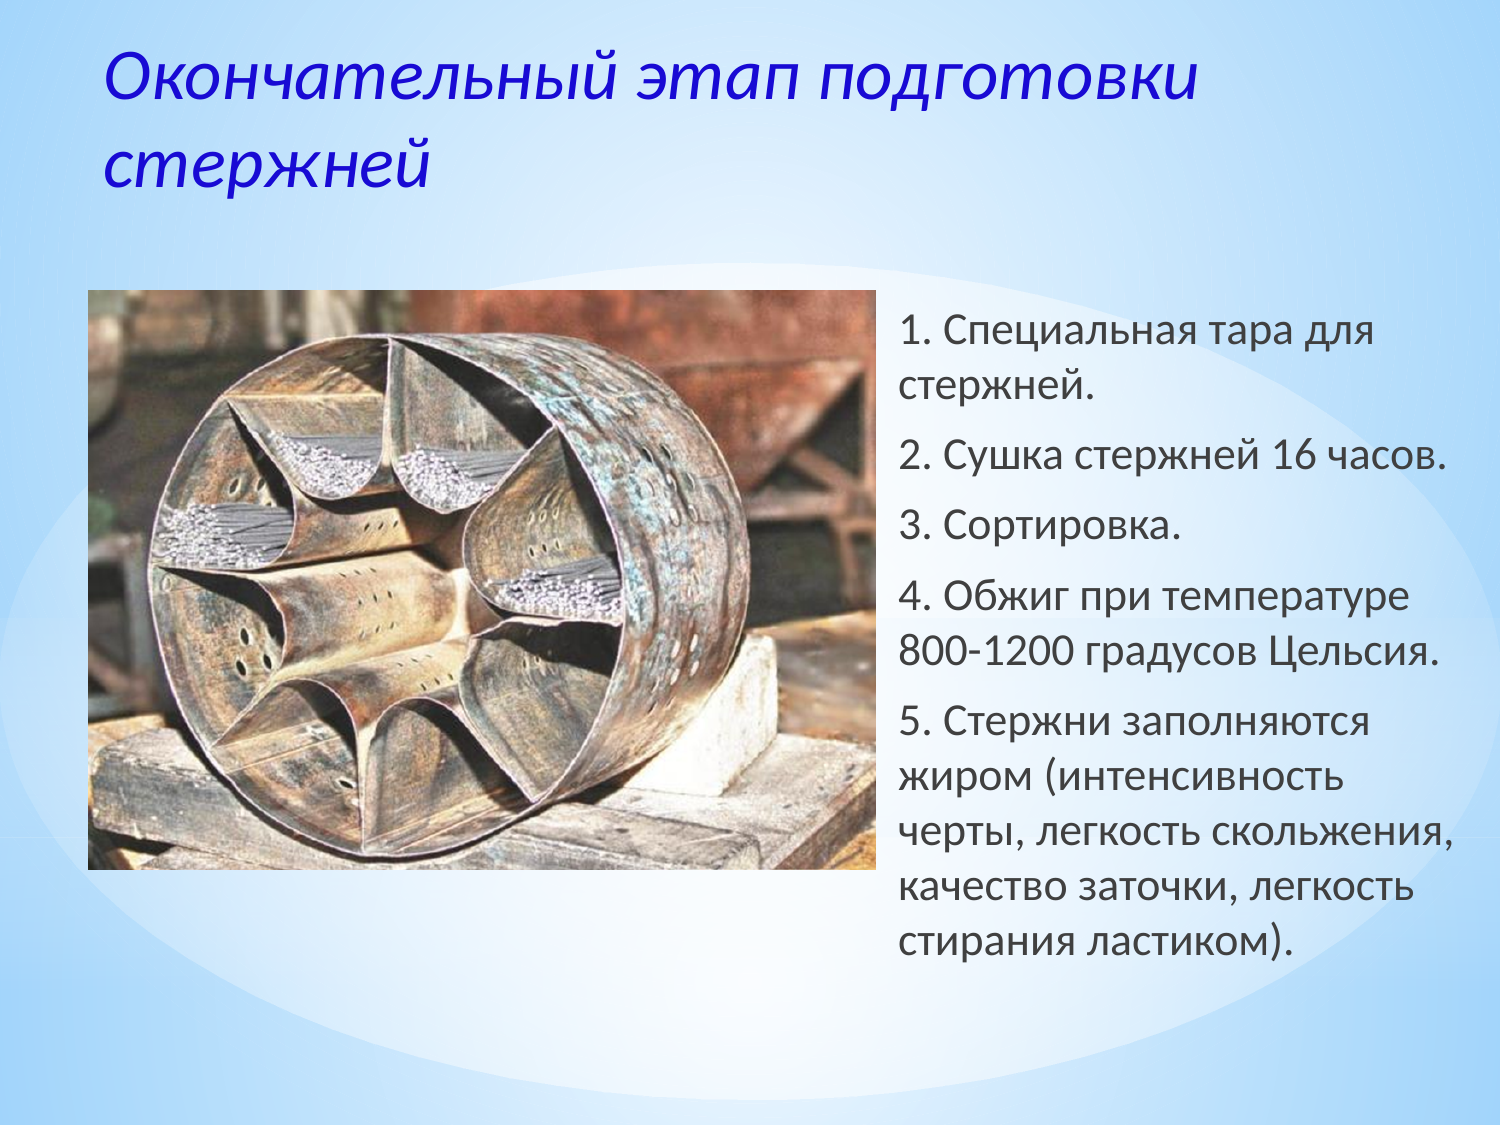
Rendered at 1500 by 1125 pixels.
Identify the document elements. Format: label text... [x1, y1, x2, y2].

picture [88, 290, 876, 870]
list 1. Специальная тара для стержней. 2. Сушка стержней 16 часов. 3. Сортировка. 4. Обжиг при температуре 800-1200 градусов Цельсия. 5. Стержни заполняются жиром (интенсивность черты, легкость скольжения, качество заточки, легкость стирания ластиком). [875, 290, 1483, 994]
title Окончательный этап подготовки стержней [88, 19, 1459, 256]
